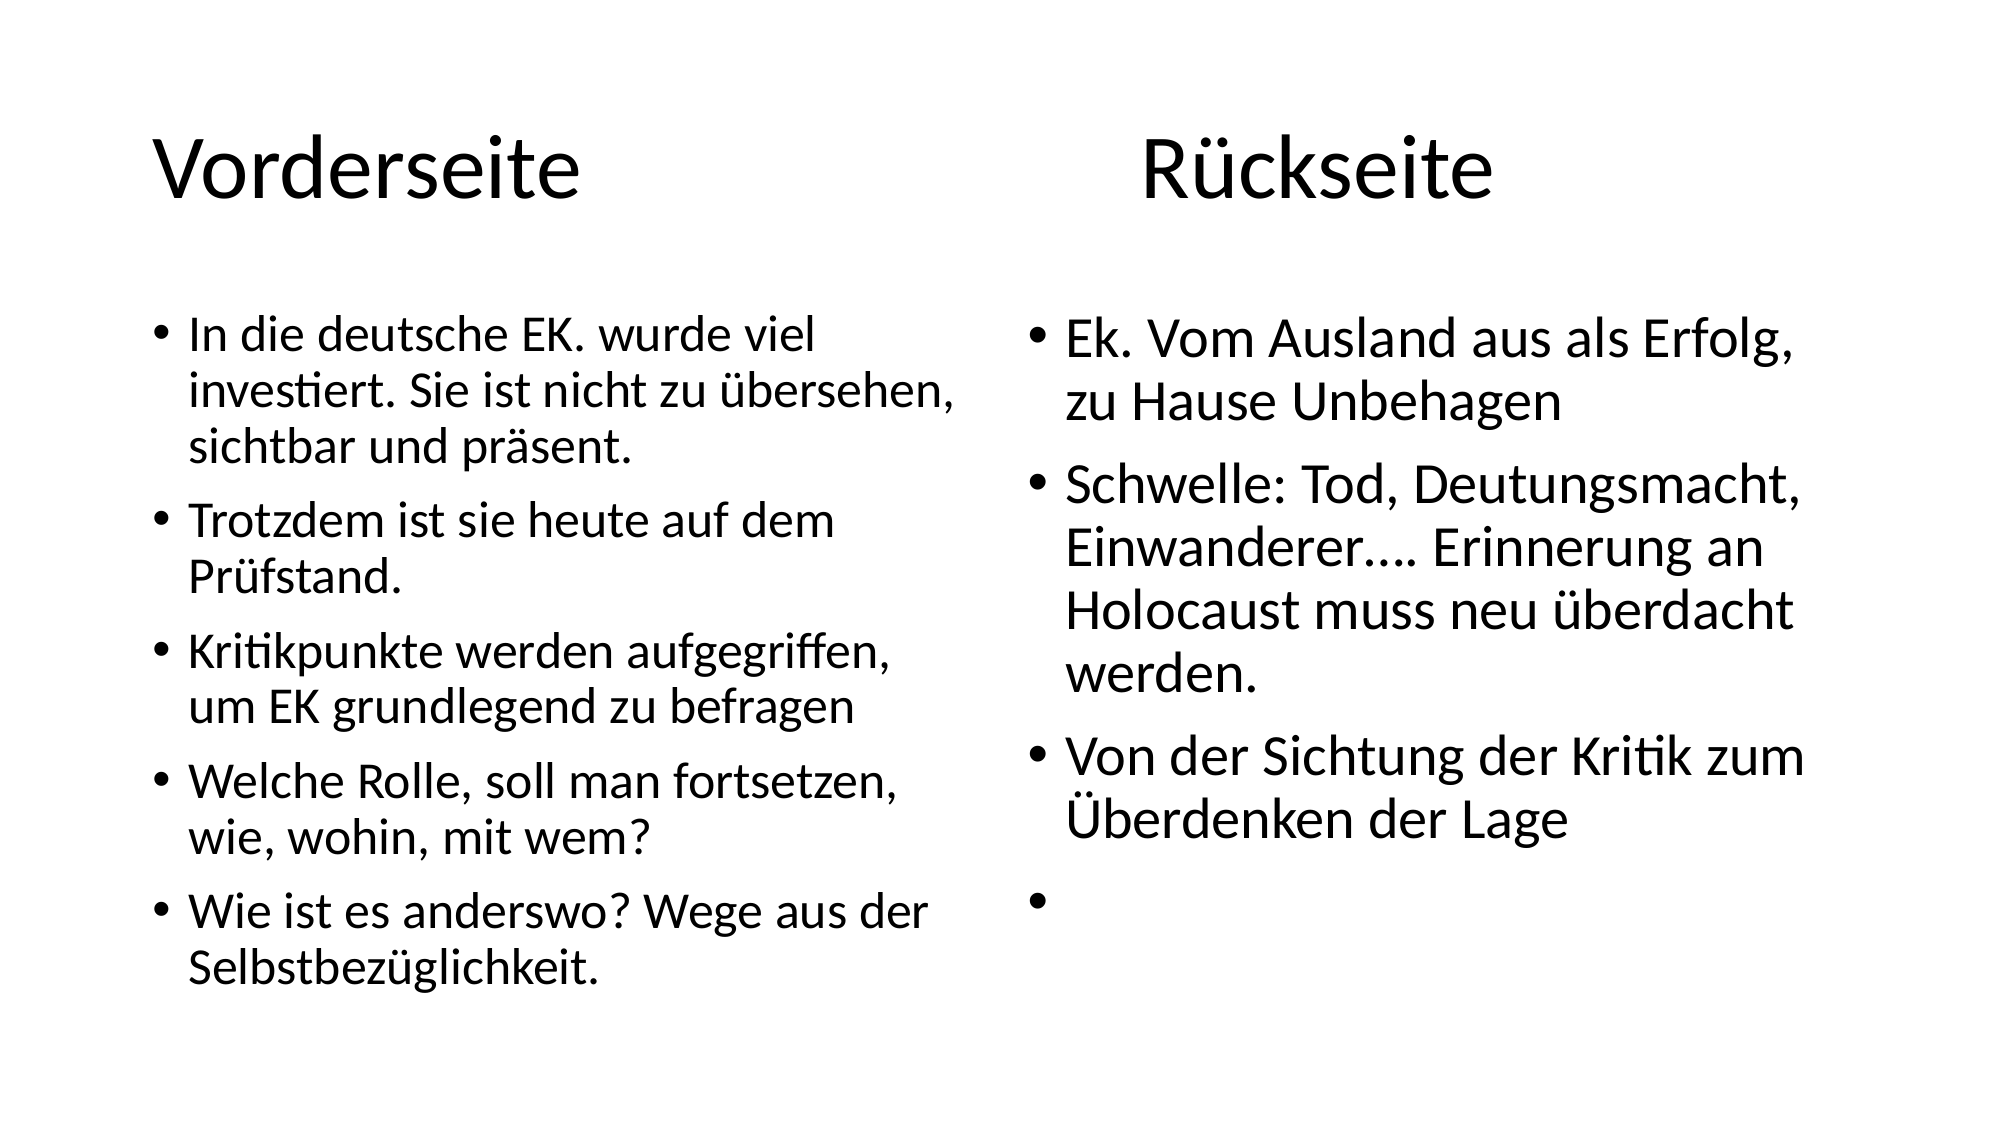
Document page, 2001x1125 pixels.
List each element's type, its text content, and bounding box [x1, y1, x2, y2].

list Ek. Vom Ausland aus als Erfolg, zu Hause Unbehagen Schwelle: Tod, Deutungsmacht, Einwanderer…. Erinnerung an Holocaust muss neu überdacht werden. Von der Sichtung der Kritik zum Überdenken der Lage [1012, 299, 1863, 1014]
title Vorderseite Rückseite [137, 59, 1863, 278]
list In die deutsche EK. wurde viel investiert. Sie ist nicht zu übersehen, sichtbar und präsent. Trotzdem ist sie heute auf dem Prüfstand. Kritikpunkte werden aufgegriffen, um EK grundlegend zu befragen Welche Rolle, soll man fortsetzen, wie, wohin, mit wem? Wie ist es anderswo? Wege aus der Selbstbezüglichkeit. [137, 299, 988, 1014]
